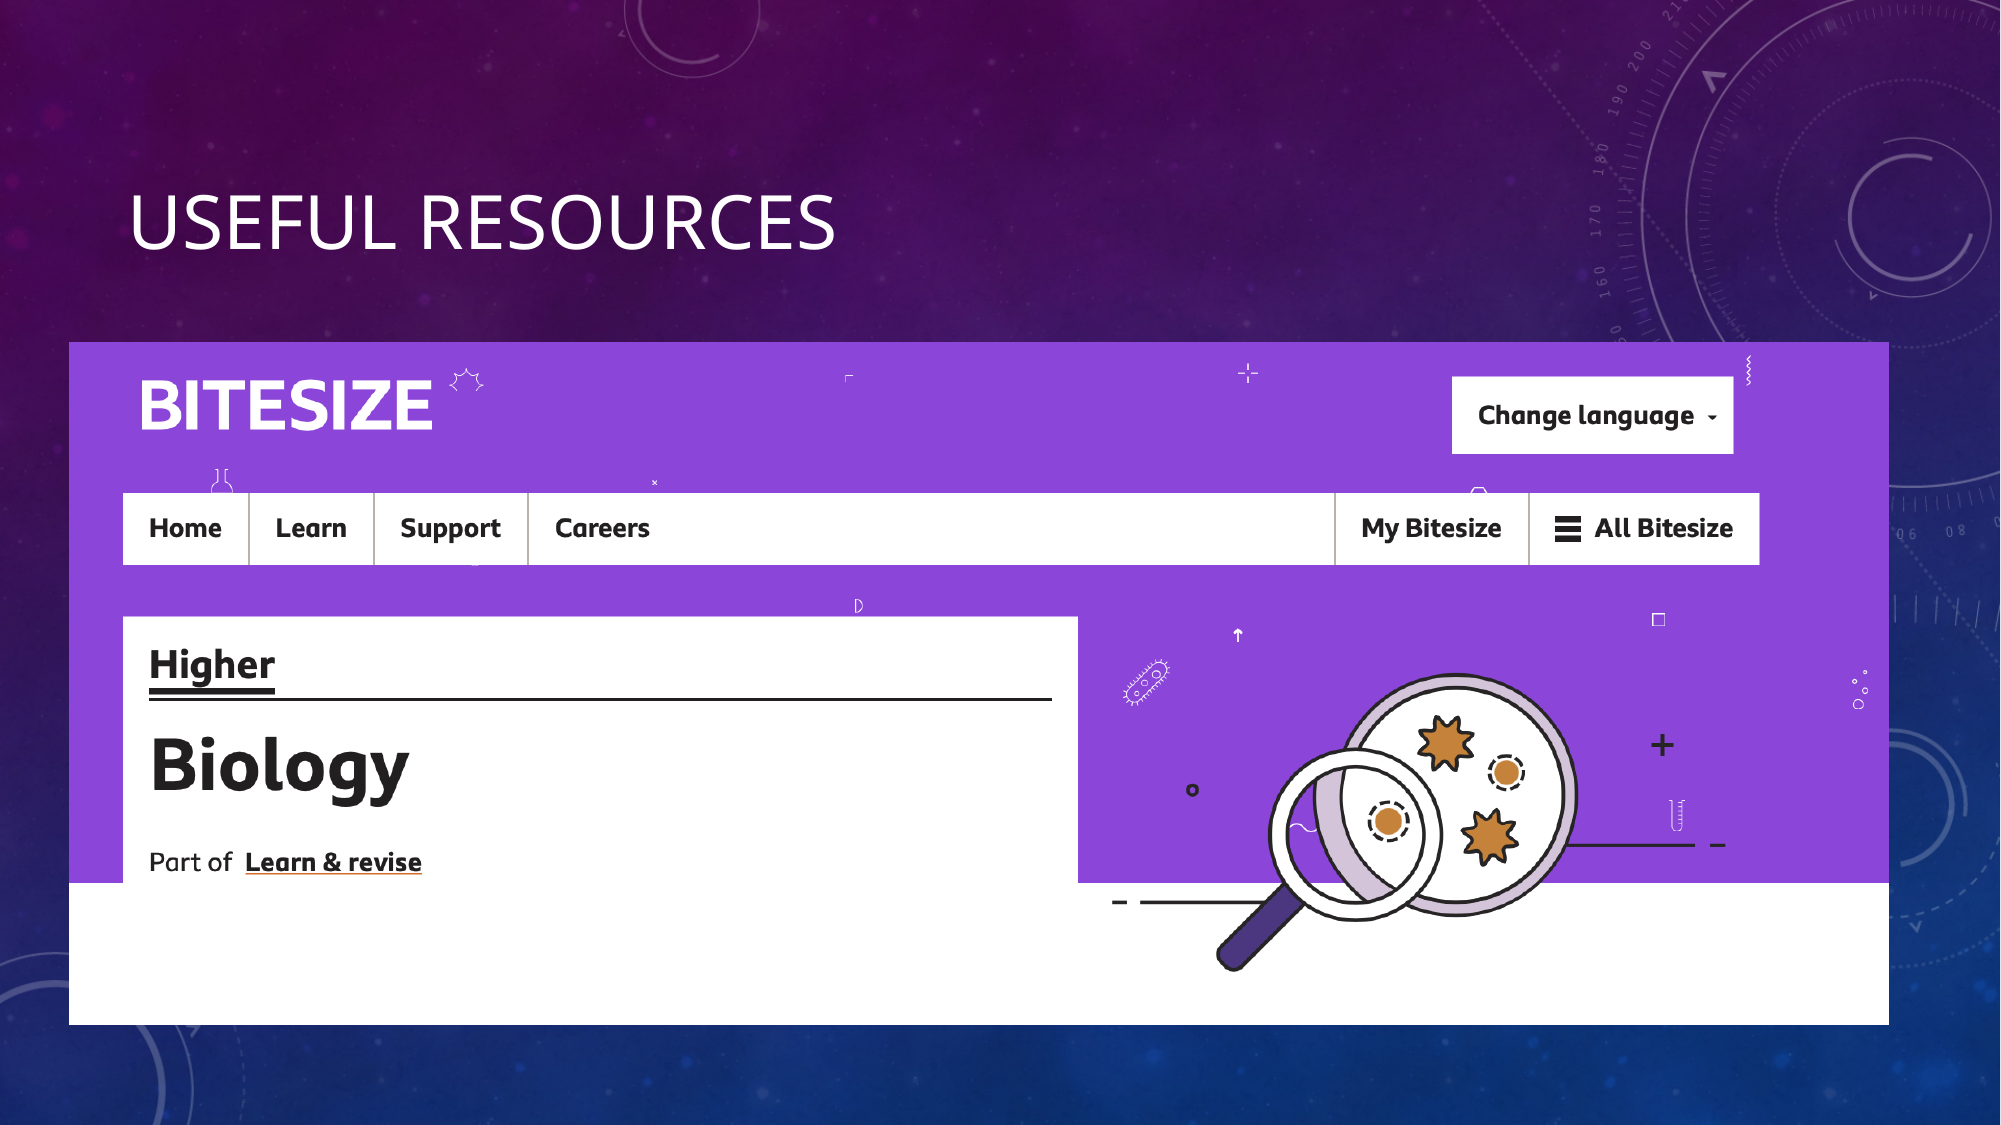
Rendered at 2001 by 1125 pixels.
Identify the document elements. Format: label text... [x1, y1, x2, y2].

picture [0, 0, 2001, 1125]
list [69, 341, 1889, 1026]
title Useful resources [112, 99, 1775, 339]
